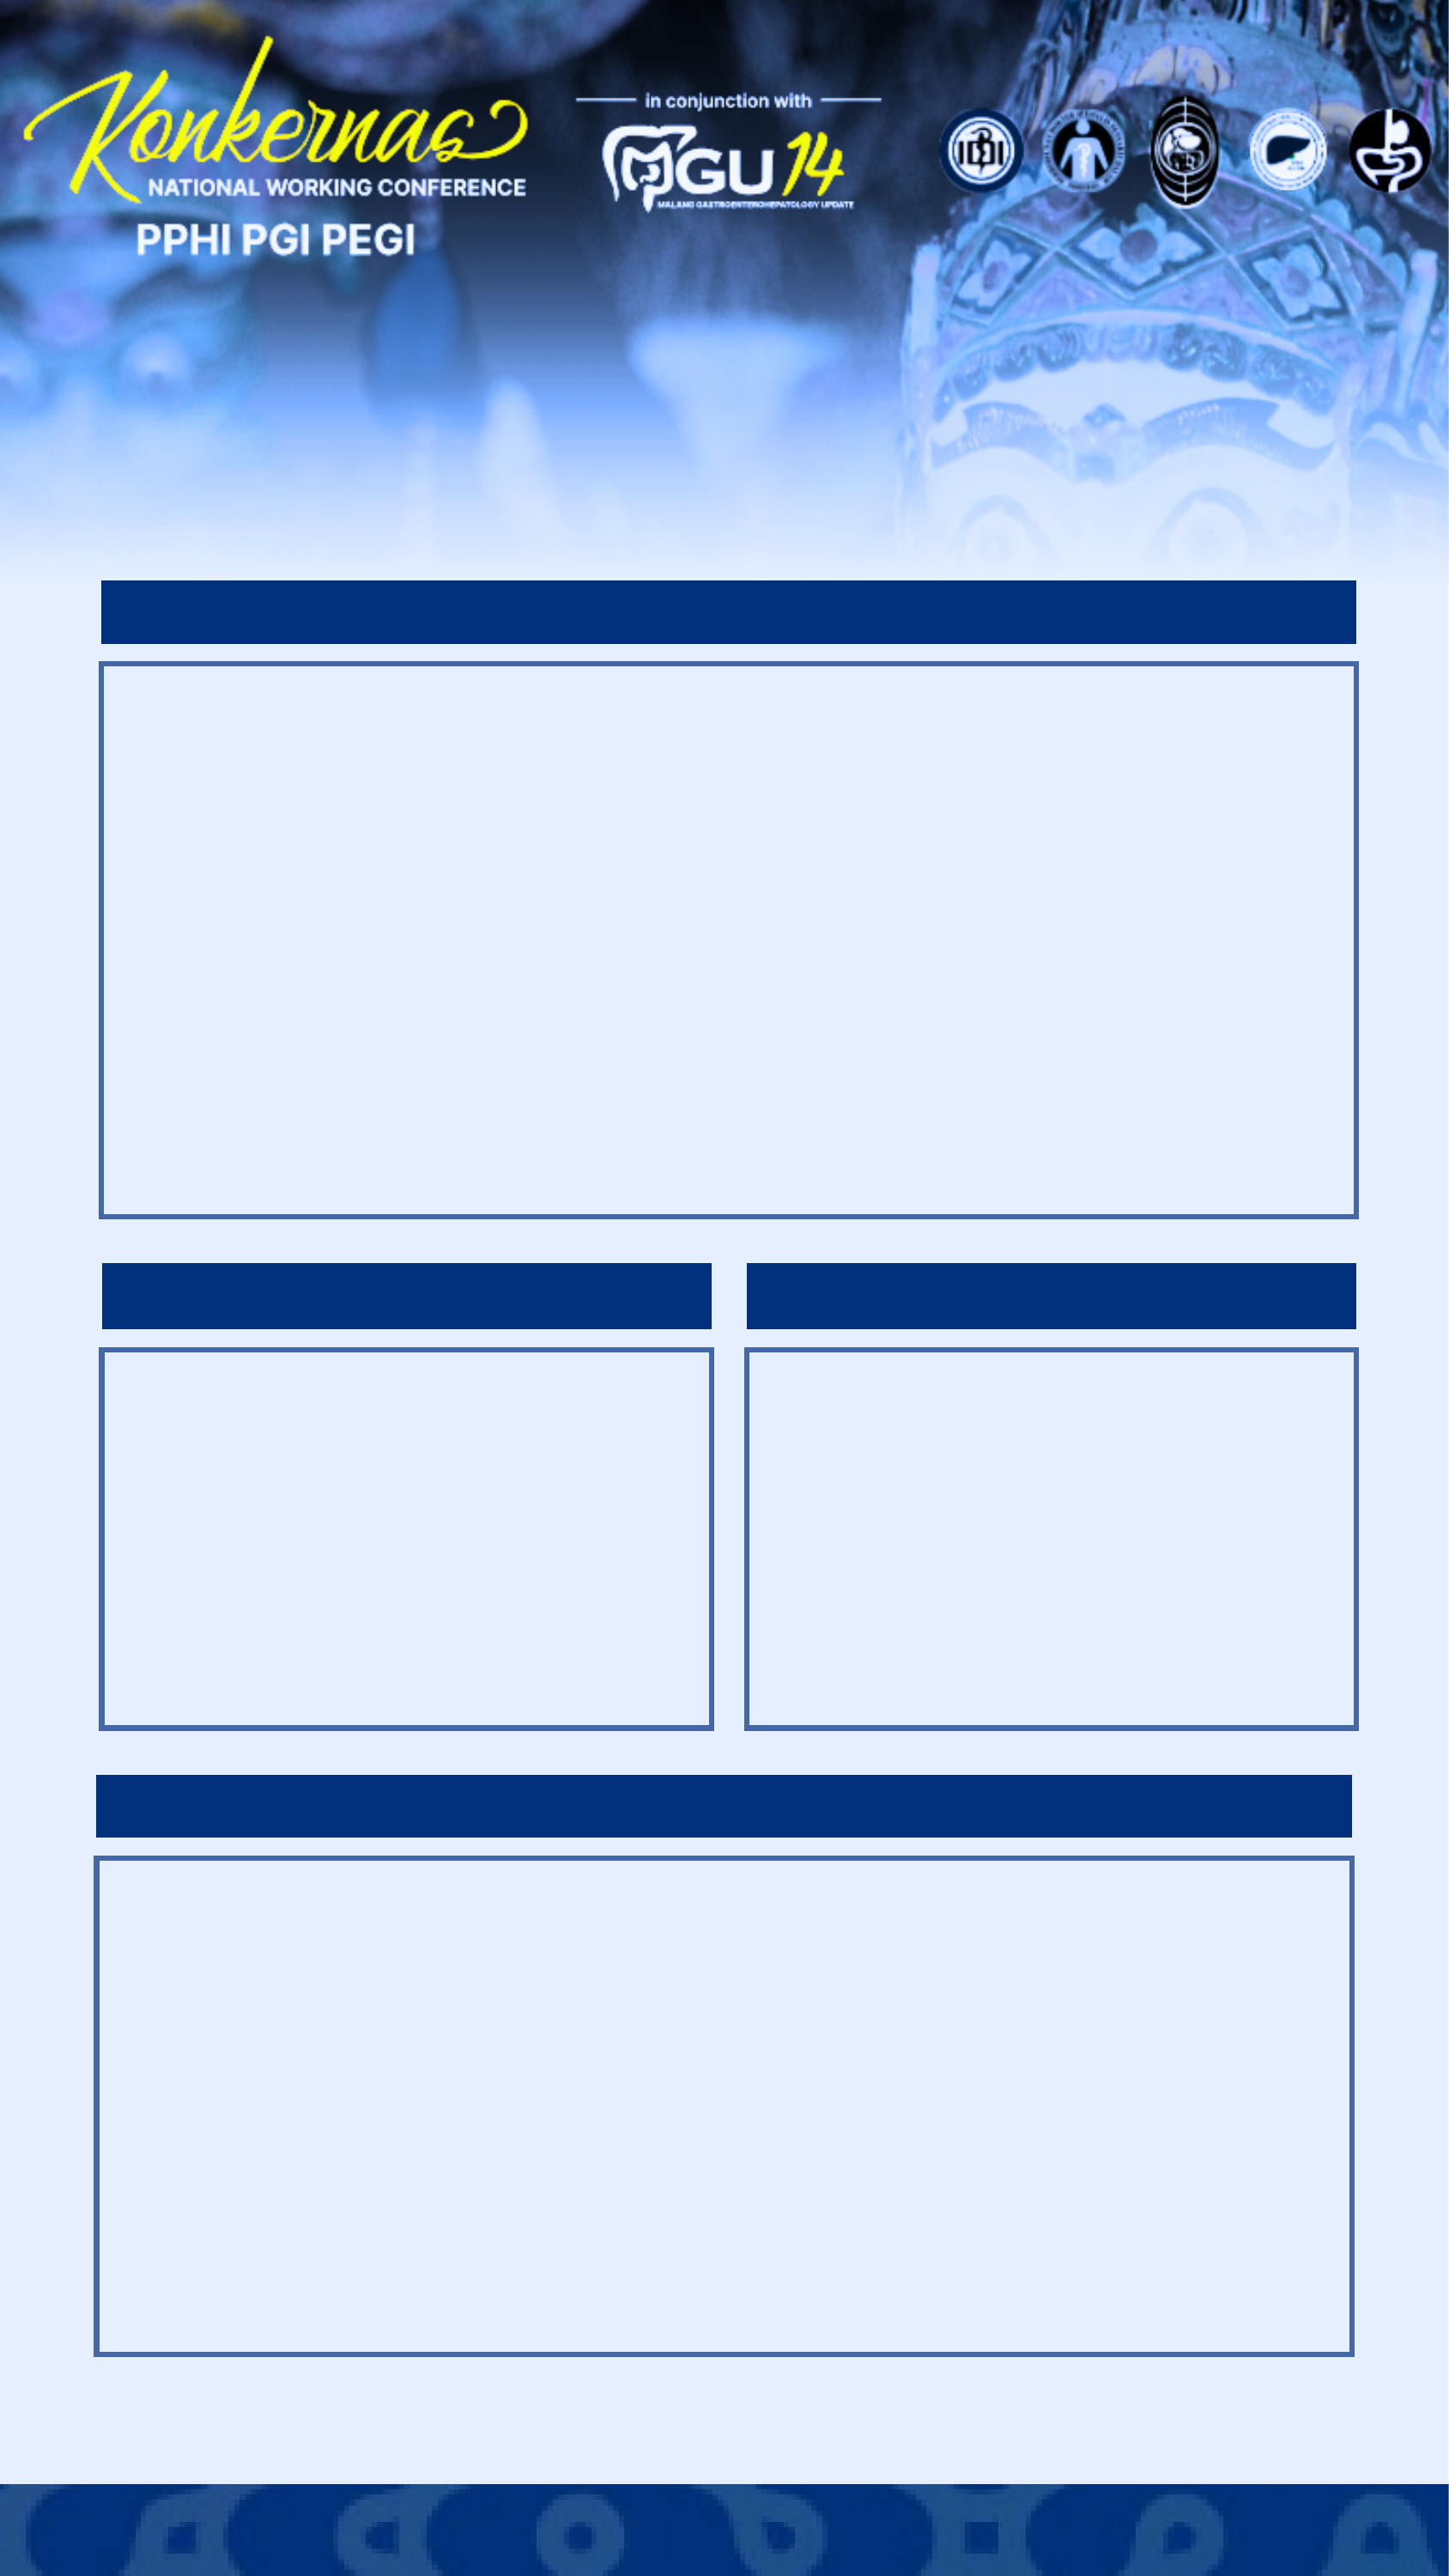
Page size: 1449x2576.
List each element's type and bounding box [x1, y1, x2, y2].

text_box [101, 1328, 712, 1728]
text_box [100, 642, 1357, 1218]
text_box [0, 2484, 1449, 2576]
text_box [746, 1328, 1357, 1728]
text_box [96, 1837, 1353, 2354]
text_box [100, 560, 1357, 642]
text_box [101, 1242, 712, 1327]
text_box [96, 1754, 1353, 1837]
picture [0, 0, 1449, 581]
text_box [746, 1242, 1357, 1327]
